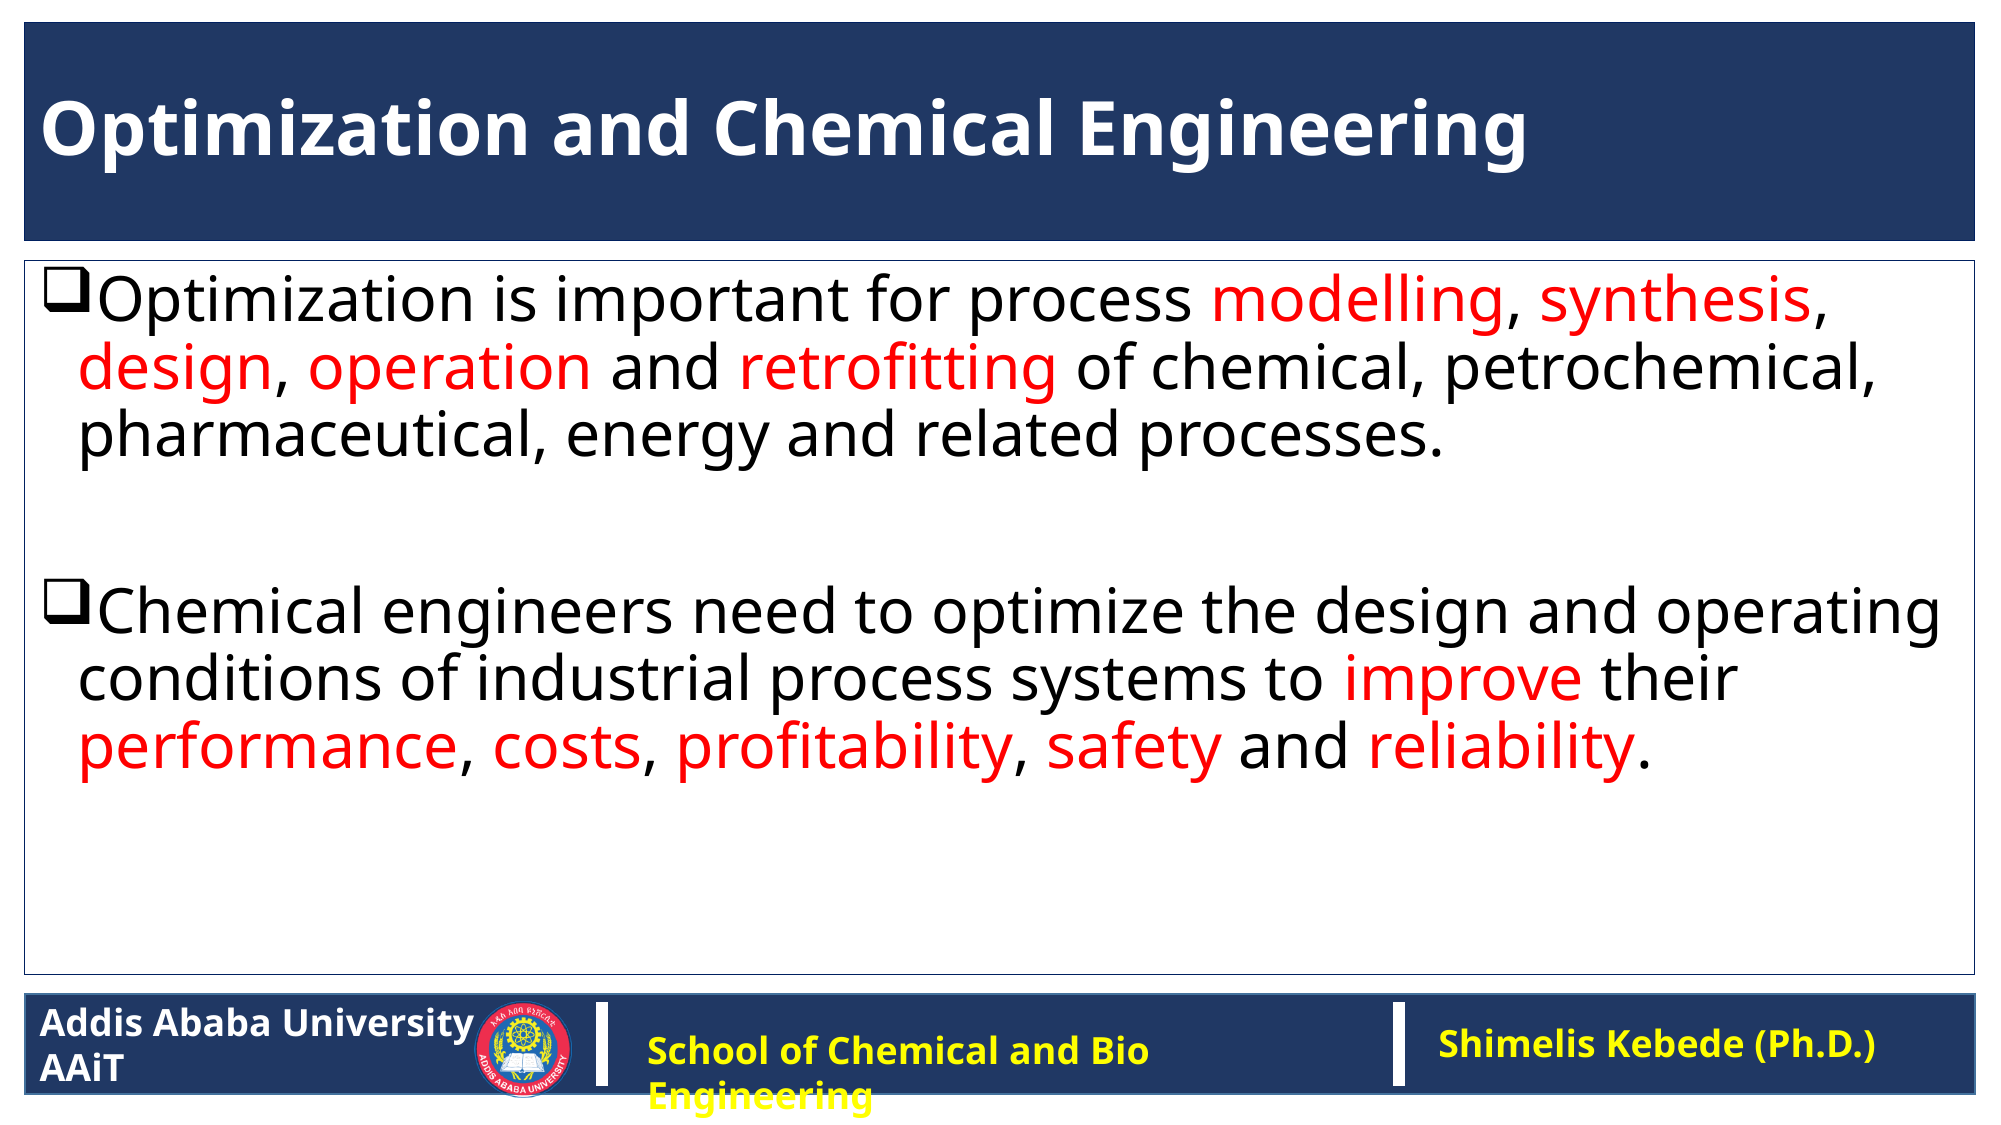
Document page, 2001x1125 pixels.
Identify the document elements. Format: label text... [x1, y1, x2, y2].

title Optimization and Chemical Engineering [24, 22, 1975, 241]
picture [474, 988, 573, 1100]
list Optimization is important for process modelling, synthesis, design, operation and retroﬁtting of chemical, petrochemical, pharmaceutical, energy and related processes. Chemical engineers need to optimize the design and operating conditions of industrial process systems to improve their performance, costs, proﬁtability, safety and reliability. [24, 260, 1975, 975]
